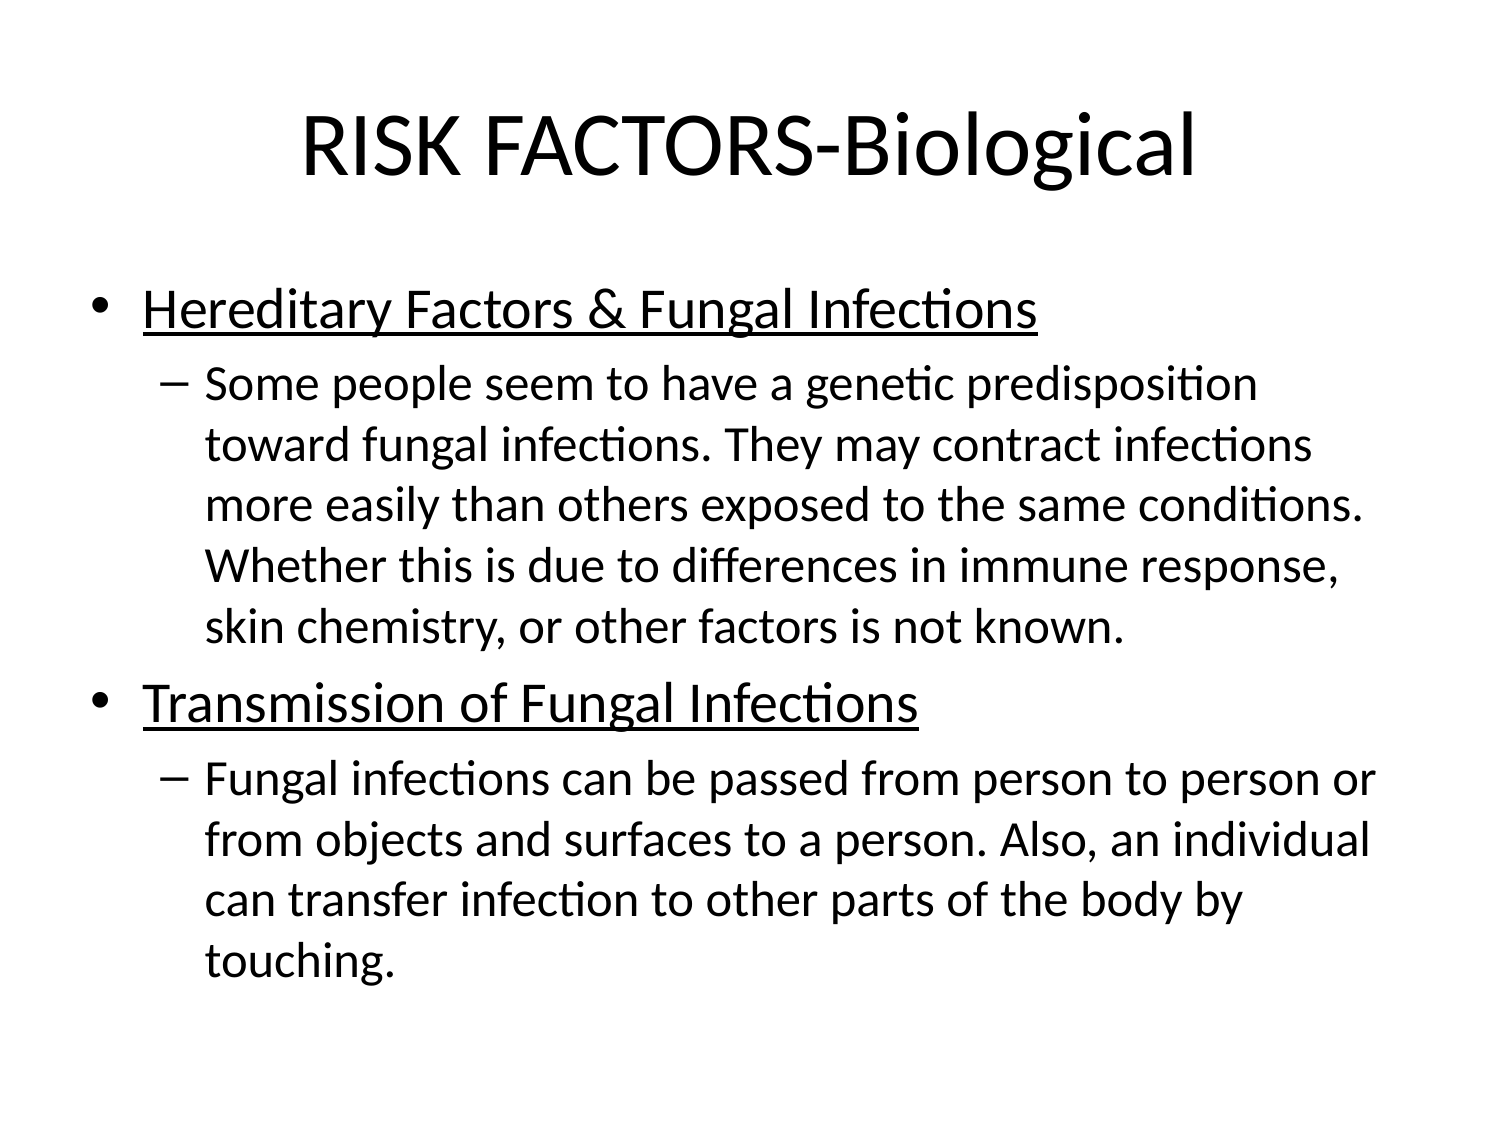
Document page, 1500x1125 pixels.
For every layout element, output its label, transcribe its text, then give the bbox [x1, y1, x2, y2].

title RISK FACTORS-Biological [75, 45, 1425, 233]
list Hereditary Factors & Fungal Infections Some people seem to have a genetic predisposition toward fungal infections. They may contract infections more easily than others exposed to the same conditions. Whether this is due to differences in immune response, skin chemistry, or other factors is not known. Transmission of Fungal Infections Fungal infections can be passed from person to person or from objects and surfaces to a person. Also, an individual can transfer infection to other parts of the body by touching. [75, 262, 1425, 1005]
